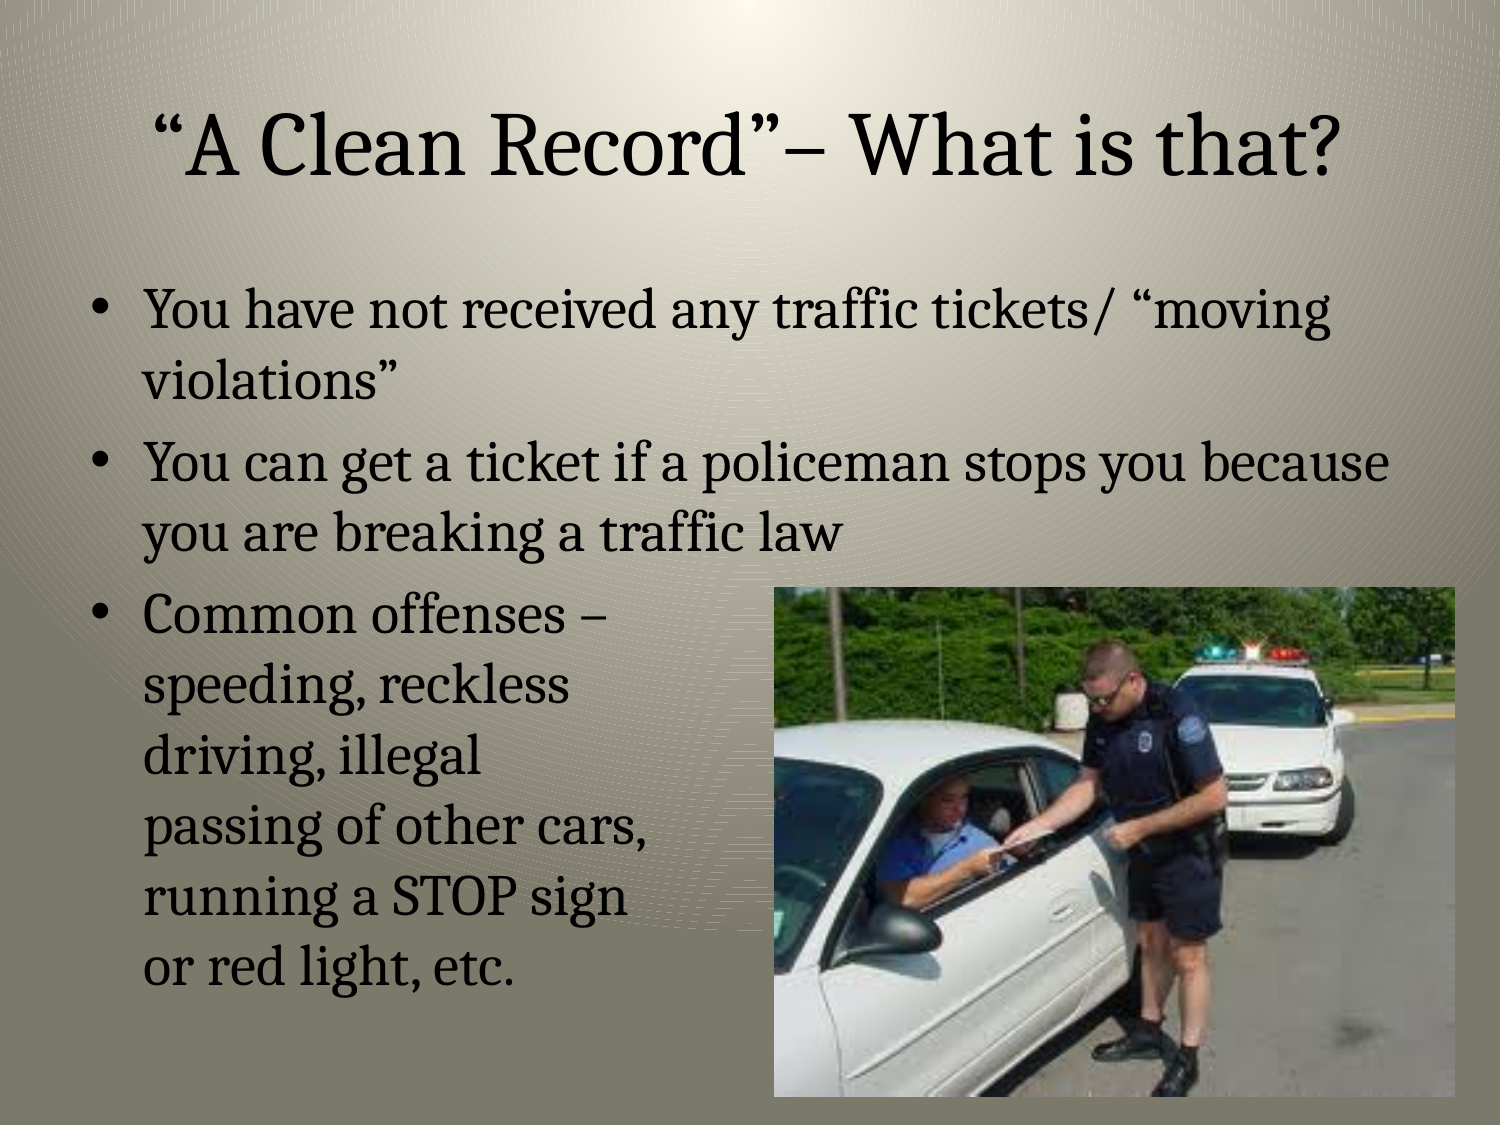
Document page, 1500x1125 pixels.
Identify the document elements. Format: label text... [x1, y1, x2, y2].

picture [774, 587, 1455, 1097]
list You have not received any traffic tickets/ “moving violations” You can get a ticket if a policeman stops you because you are breaking a traffic law Common offenses – speeding, reckless driving, illegal passing of other cars, running a STOP sign or red light, etc. [75, 262, 1425, 1005]
title “A Clean Record”– What is that? [75, 45, 1425, 233]
